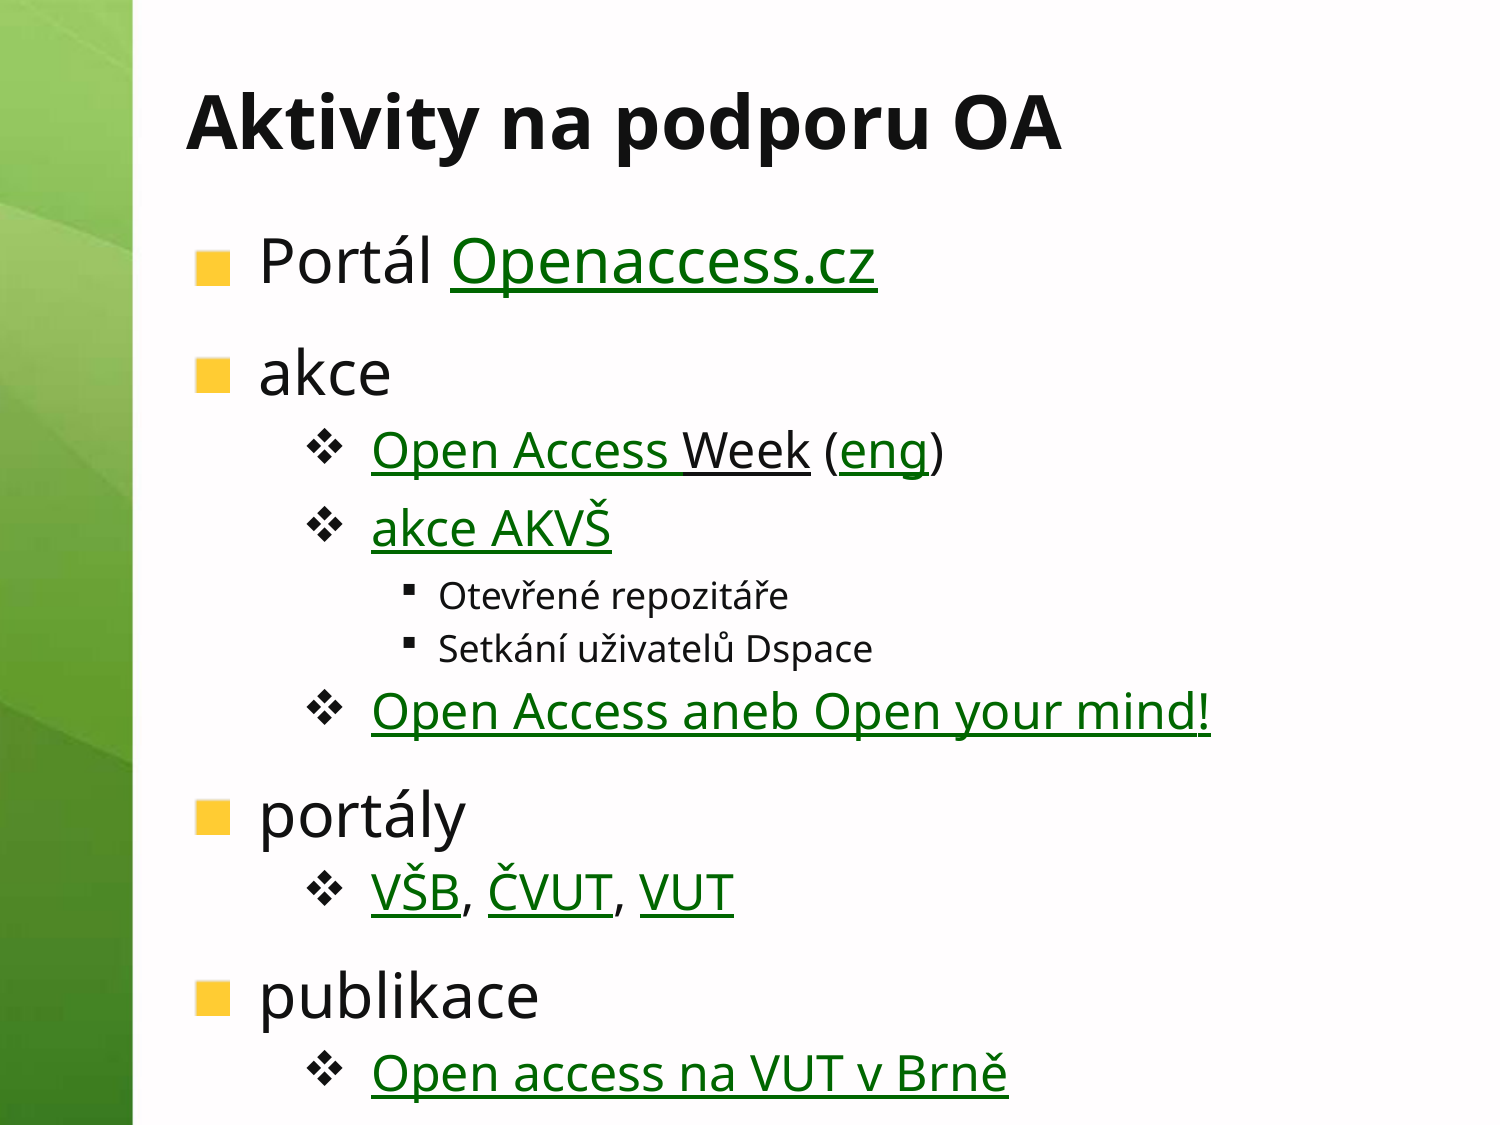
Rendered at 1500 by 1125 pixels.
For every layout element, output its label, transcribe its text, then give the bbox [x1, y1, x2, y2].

title Aktivity na podporu OA [171, 77, 1447, 161]
list Portál Openaccess.cz akce Open Access Week (eng) akce AKVŠ Otevřené repozitáře Setkání uživatelů Dspace Open Access aneb Open your mind! portály VŠB, ČVUT, VUT publikace Open access na VUT v Brně [171, 196, 1447, 1094]
picture [0, 0, 1500, 1125]
